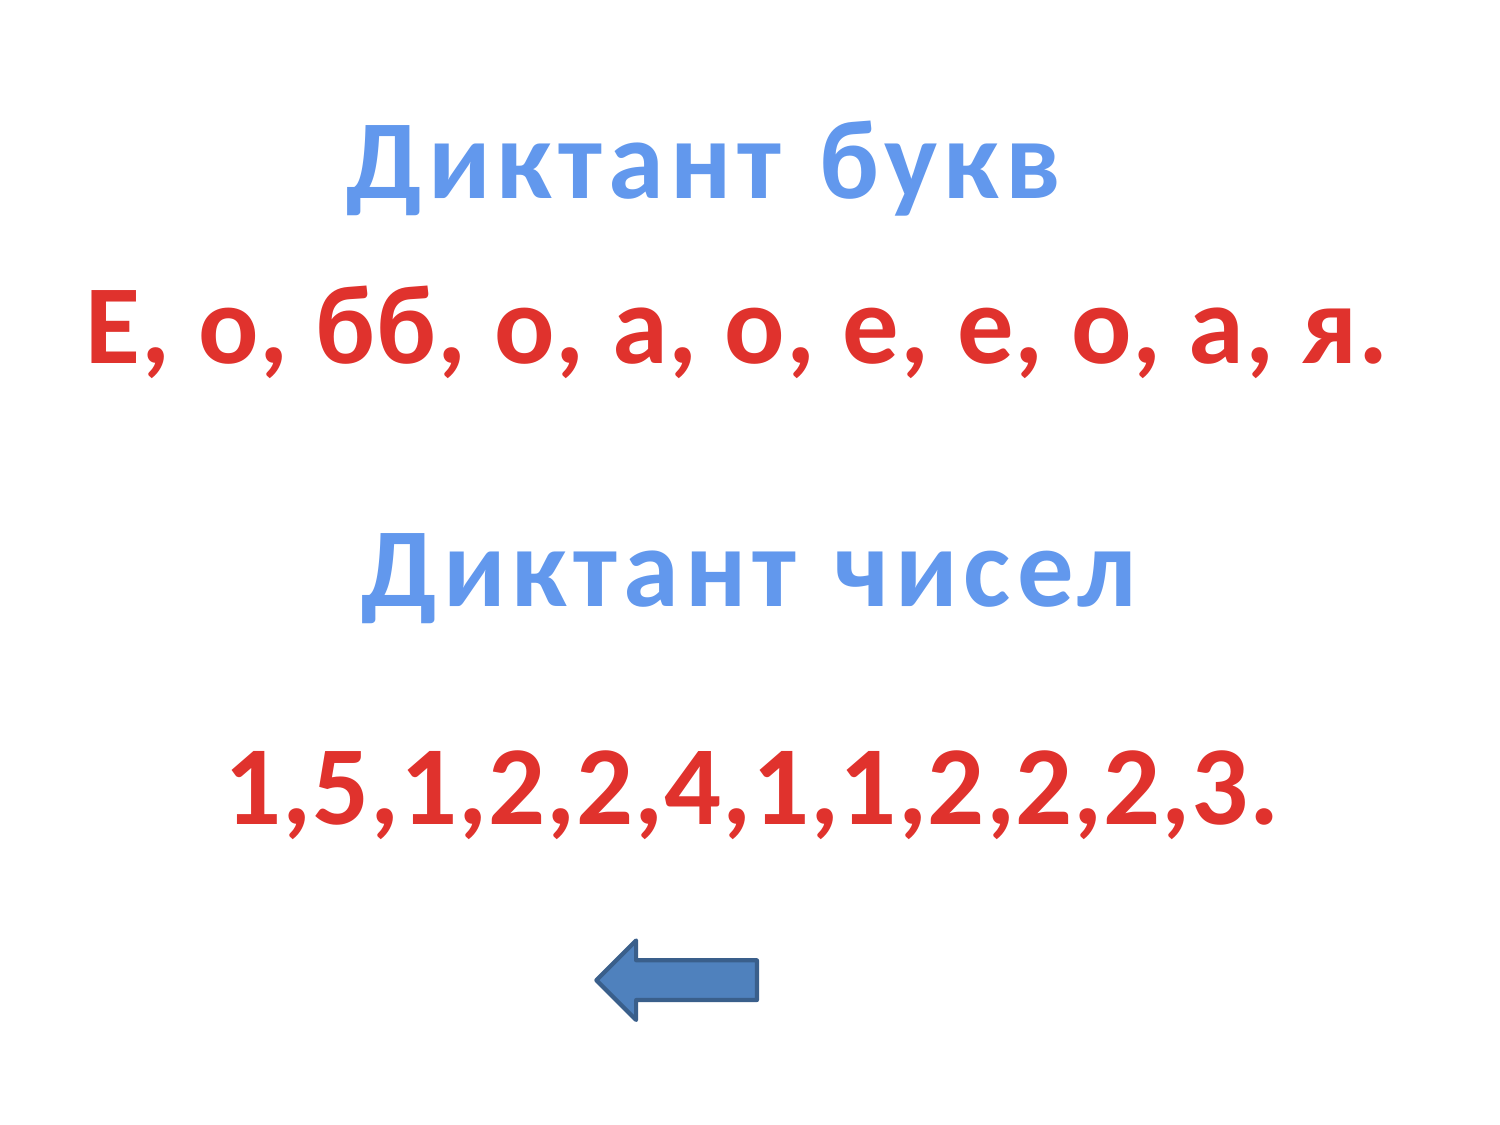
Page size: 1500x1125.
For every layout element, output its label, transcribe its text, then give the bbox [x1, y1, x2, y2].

text_box 1,5,1,2,2,4,1,1,2,2,2,3. [159, 704, 1347, 855]
text_box Диктант чисел [346, 486, 1154, 637]
text_box Е, о, бб, о, а, о, е, е, о, а, я. [70, 243, 1408, 394]
text_box [594, 938, 760, 1022]
text_box Диктант букв [331, 78, 1078, 229]
